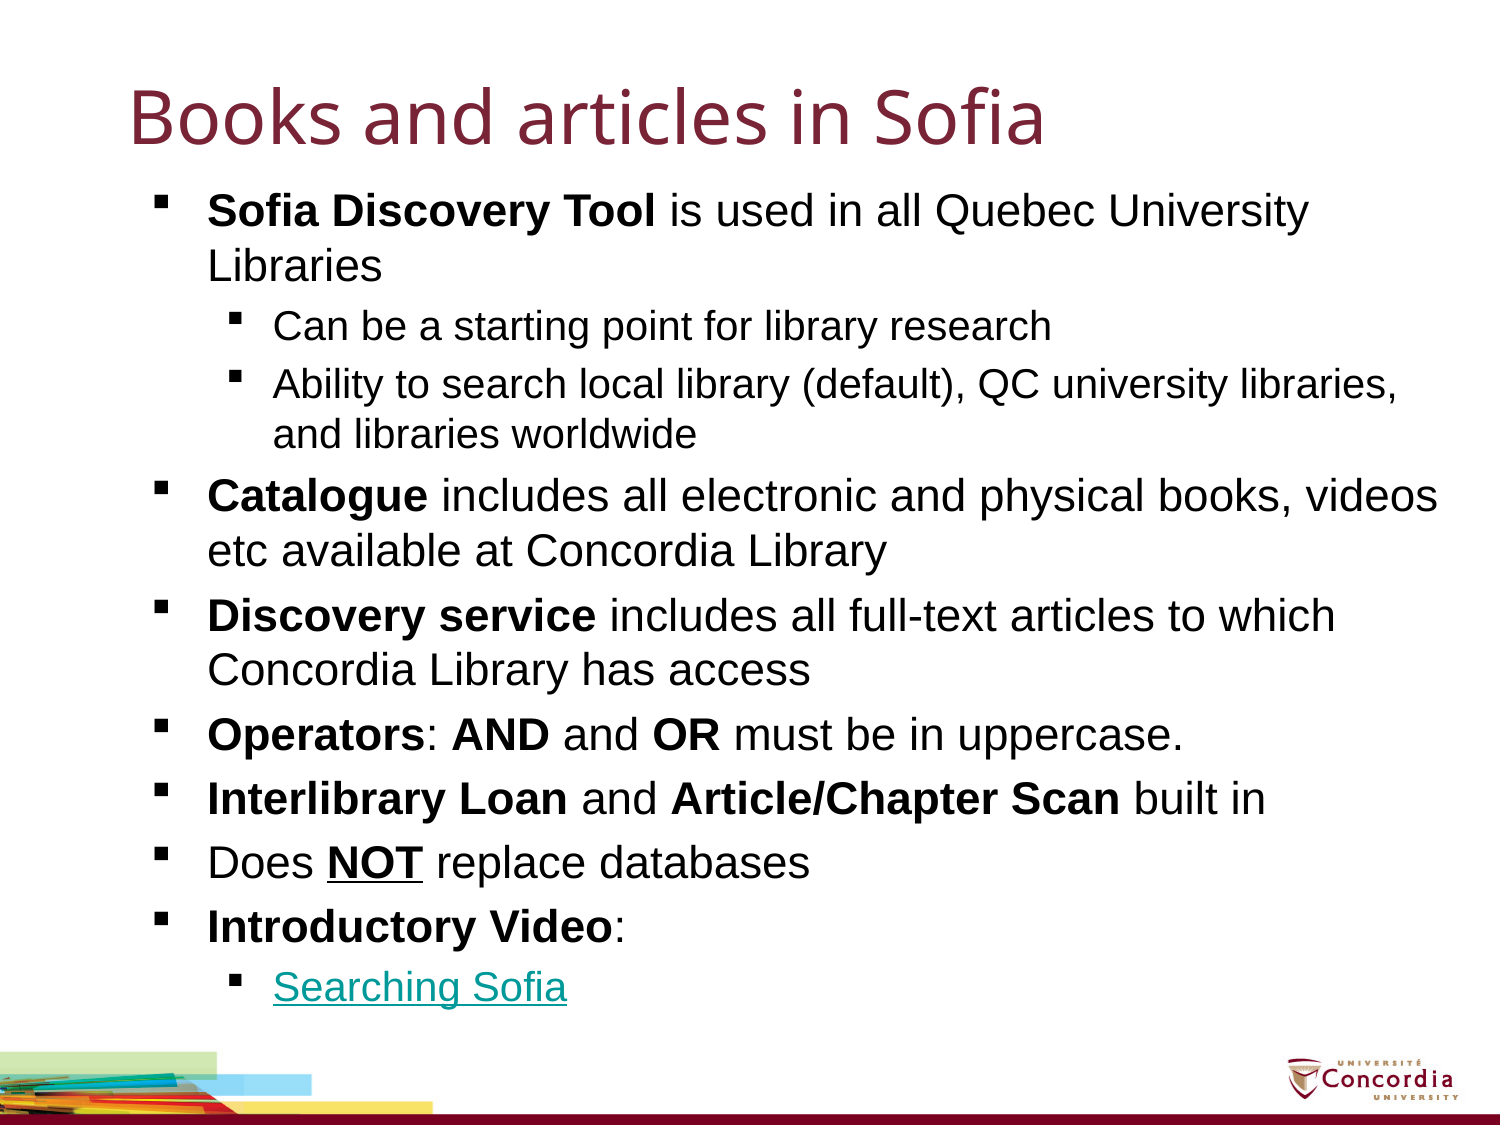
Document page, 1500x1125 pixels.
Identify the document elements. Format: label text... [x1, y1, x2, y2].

picture [0, 0, 1500, 1125]
list Sofia Discovery Tool is used in all Quebec University Libraries Can be a starting point for library research Ability to search local library (default), QC university libraries, and libraries worldwide Catalogue includes all electronic and physical books, videos etc available at Concordia Library Discovery service includes all full-text articles to which Concordia Library has access Operators: AND and OR must be in uppercase. Interlibrary Loan and Article/Chapter Scan built in Does NOT replace databases Introductory Video: Searching Sofia [135, 172, 1459, 1094]
title Books and articles in Sofia [112, 62, 1388, 250]
